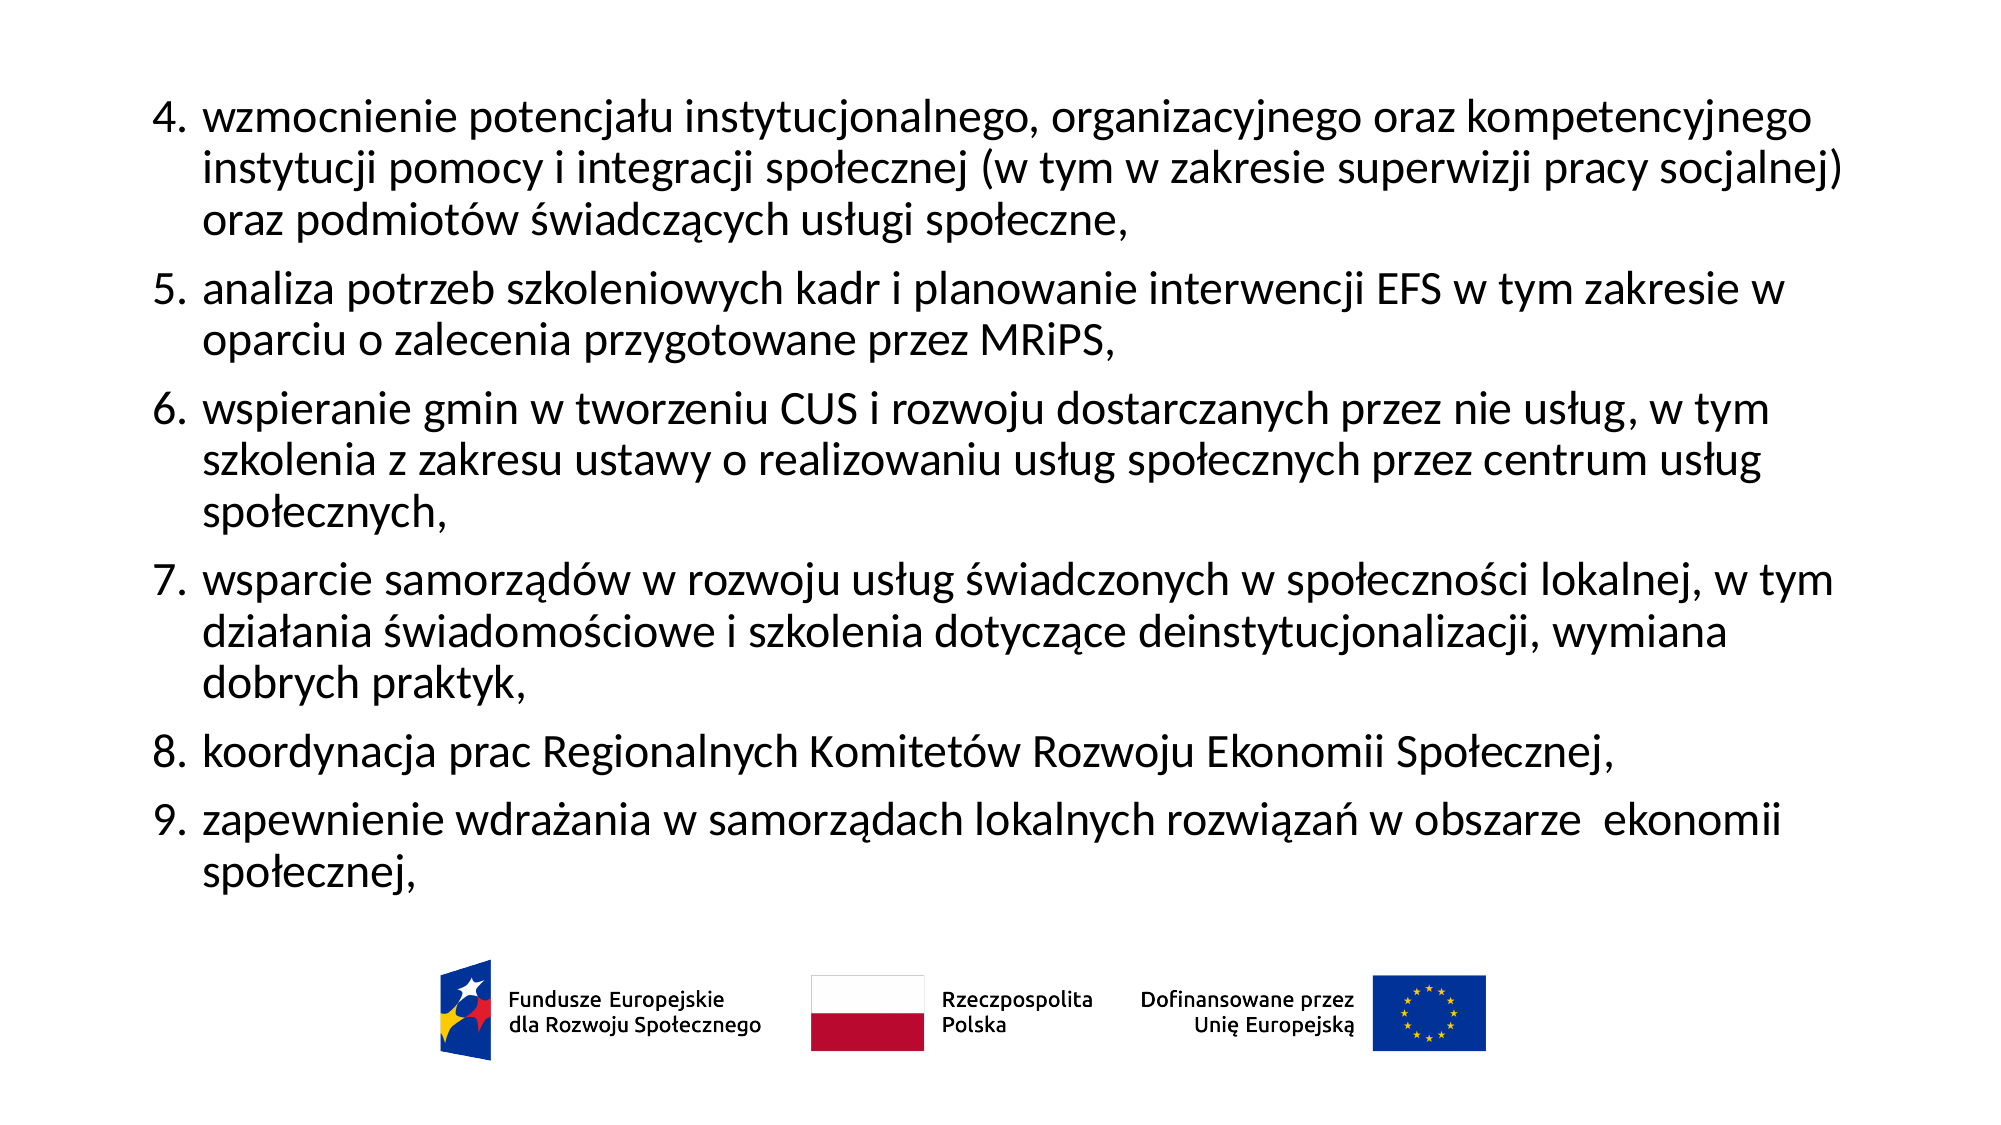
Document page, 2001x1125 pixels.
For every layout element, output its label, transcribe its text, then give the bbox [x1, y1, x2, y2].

picture [415, 934, 1511, 1086]
list wzmocnienie potencjału instytucjonalnego, organizacyjnego oraz kompetencyjnego instytucji pomocy i integracji społecznej (w tym w zakresie superwizji pracy socjalnej) oraz podmiotów świadczących usługi społeczne, analiza potrzeb szkoleniowych kadr i planowanie interwencji EFS w tym zakresie w oparciu o zalecenia przygotowane przez MRiPS, wspieranie gmin w tworzeniu CUS i rozwoju dostarczanych przez nie usług, w tym szkolenia z zakresu ustawy o realizowaniu usług społecznych przez centrum usług społecznych, wsparcie samorządów w rozwoju usług świadczonych w społeczności lokalnej, w tym działania świadomościowe i szkolenia dotyczące deinstytucjonalizacji, wymiana dobrych praktyk, koordynacja prac Regionalnych Komitetów Rozwoju Ekonomii Społecznej, zapewnienie wdrażania w samorządach lokalnych rozwiązań w obszarze ekonomii społecznej, [137, 83, 1863, 914]
